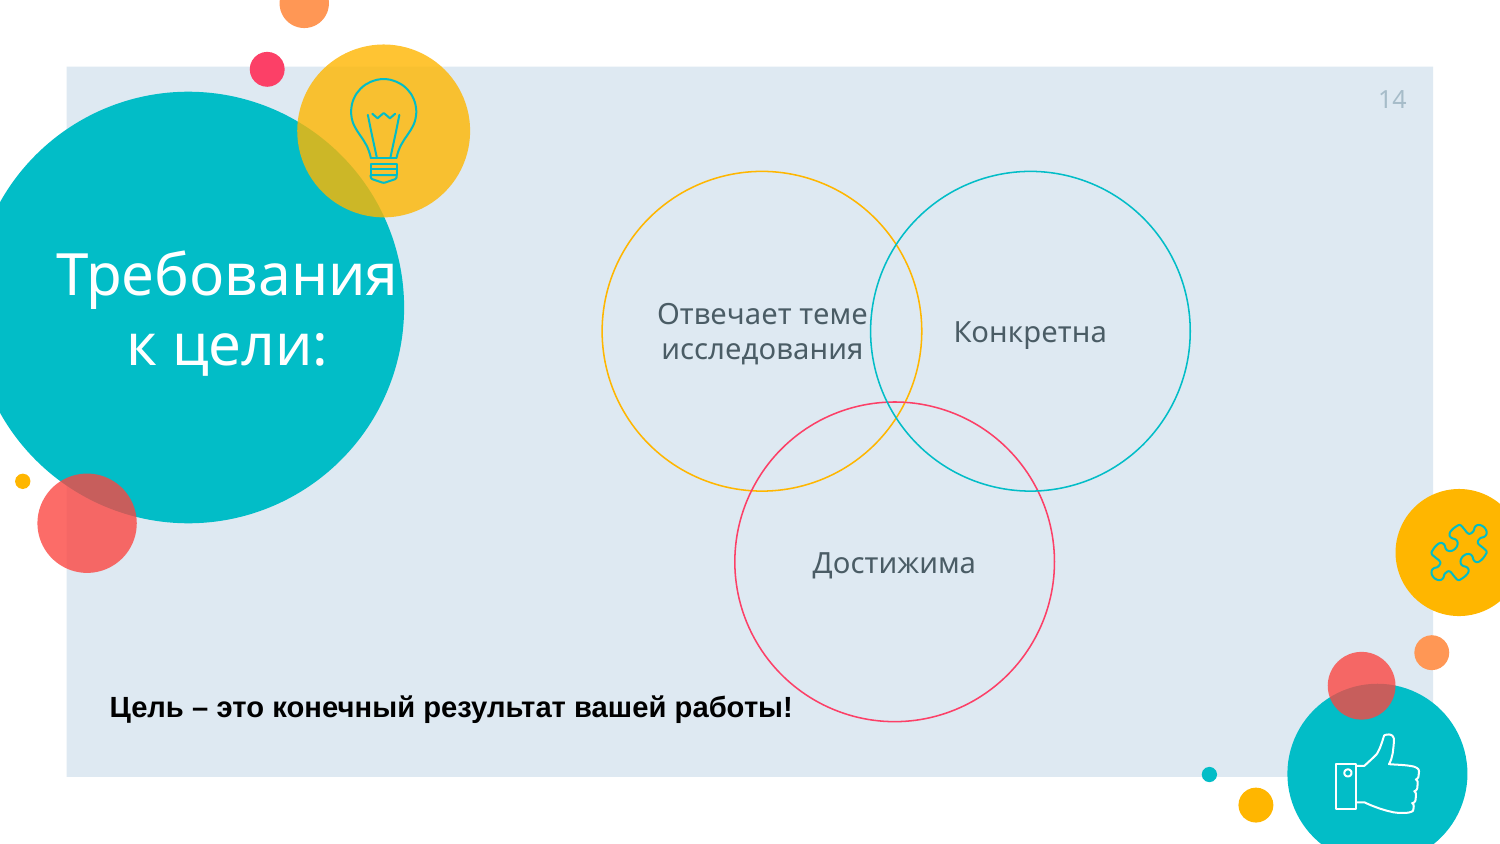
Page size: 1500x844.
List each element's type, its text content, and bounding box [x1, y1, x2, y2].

text_box Достижима [734, 402, 1055, 722]
title Требования к цели: [23, 91, 431, 523]
text_box [602, 171, 896, 491]
text_box Конкретна [876, 171, 1191, 492]
text_box Цель – это конечный результат вашей работы! [76, 645, 827, 731]
slide_number 14 [1331, 68, 1422, 134]
text_box Отвечает теме исследования [635, 288, 890, 373]
